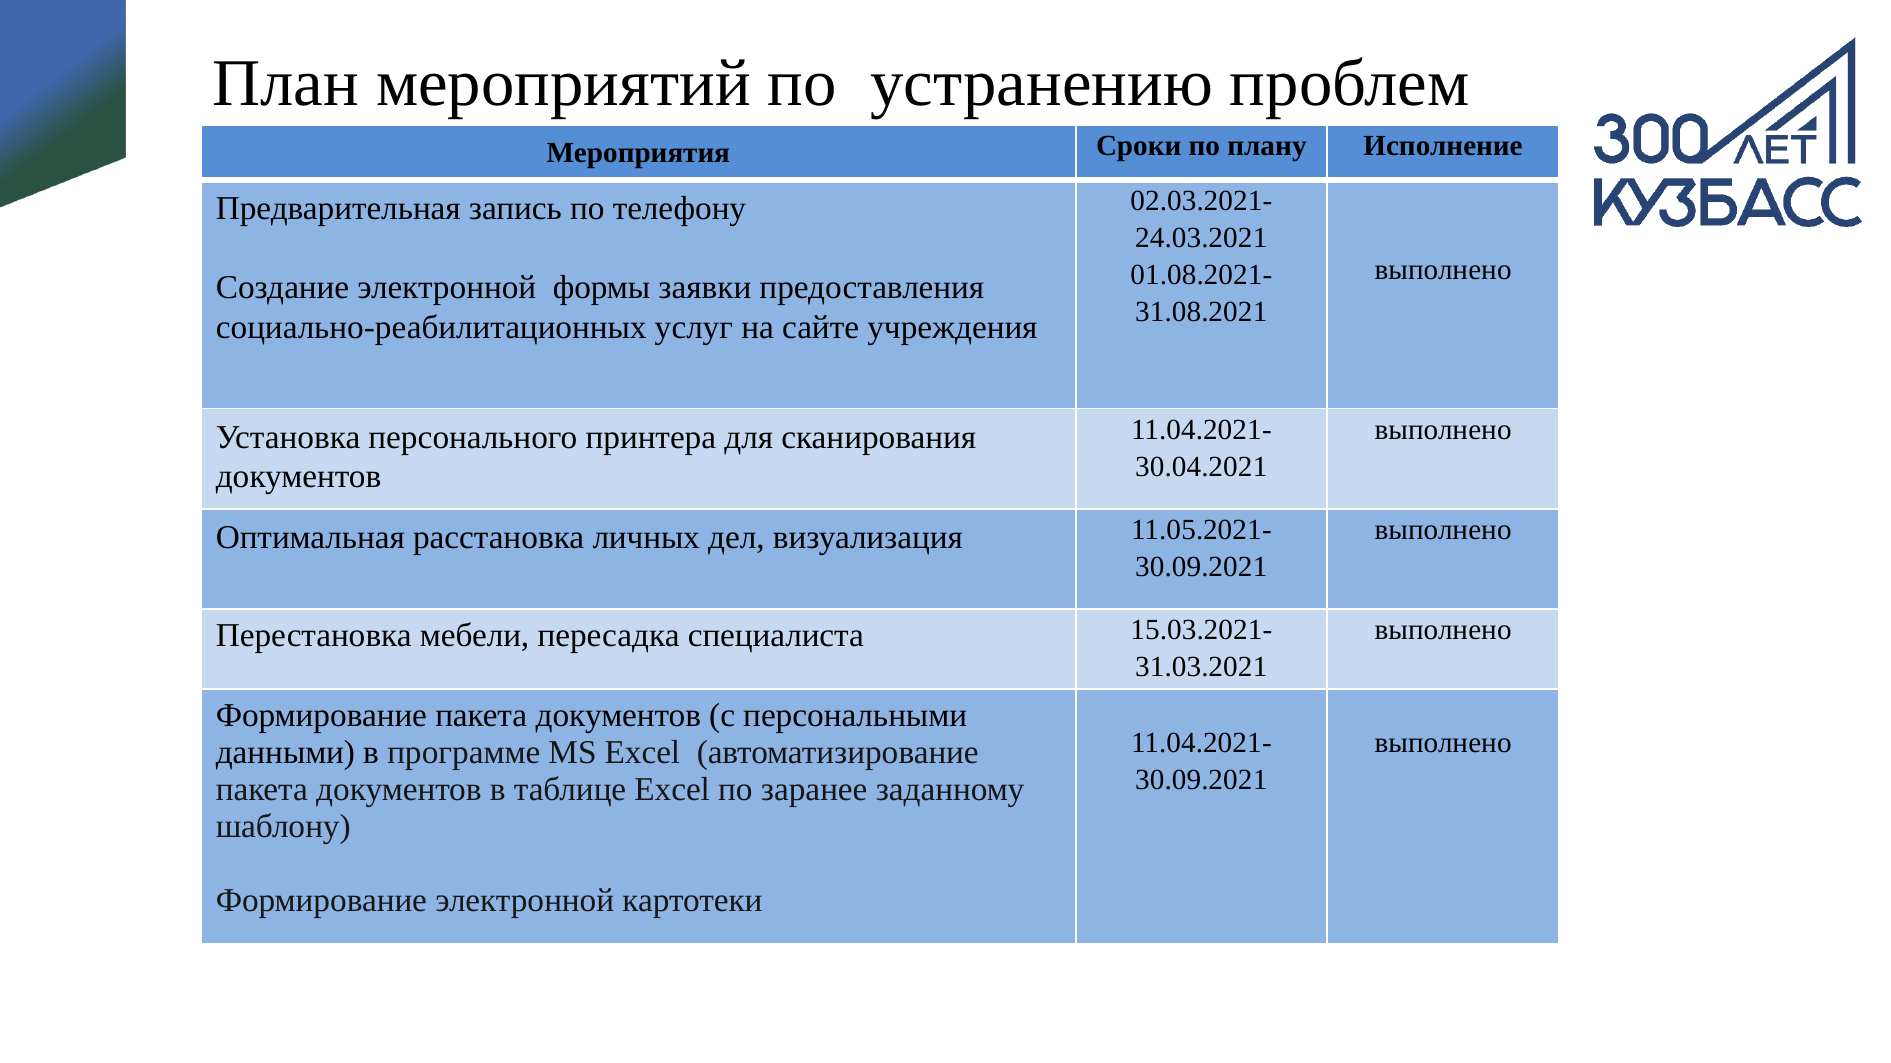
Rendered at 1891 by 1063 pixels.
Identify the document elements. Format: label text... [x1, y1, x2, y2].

table_cell 15.03.2021-31.03.2021 [1077, 610, 1326, 688]
table_cell Оптимальная расстановка личных дел, визуализация [202, 510, 1075, 608]
table_header Сроки по плану [1077, 126, 1326, 177]
picture [1594, 37, 1862, 228]
table_cell Формирование пакета документов (с персональными данными) в программе MS Excel (автоматизирование пакета документов в таблице Excel по заранее заданному шаблону) Формирование электронной картотеки [202, 690, 1075, 943]
table_cell выполнено [1328, 409, 1558, 508]
table_cell выполнено [1328, 610, 1558, 688]
table_cell 11.04.2021- 30.04.2021 [1077, 409, 1326, 508]
picture [0, 0, 127, 208]
table_cell выполнено [1328, 690, 1558, 943]
table_cell Перестановка мебели, пересадка специалиста [202, 610, 1075, 688]
table_cell 11.05.2021- 30.09.2021 [1077, 510, 1326, 608]
table_cell 11.04.2021- 30.09.2021 [1077, 690, 1326, 943]
text_box План мероприятий по устранению проблем [165, 30, 1536, 126]
table_cell 02.03.2021- 24.03.2021 01.08.2021-31.08.2021 [1077, 183, 1326, 408]
table_cell Установка персонального принтера для сканирования документов [202, 409, 1075, 508]
table_cell выполнено [1328, 183, 1558, 408]
table_header Исполнение [1328, 126, 1558, 177]
table_cell Предварительная запись по телефону Создание электронной формы заявки предоставления социально-реабилитационных услуг на сайте учреждения [202, 183, 1075, 408]
table_header Мероприятия [202, 126, 1075, 177]
table_cell выполнено [1328, 510, 1558, 608]
